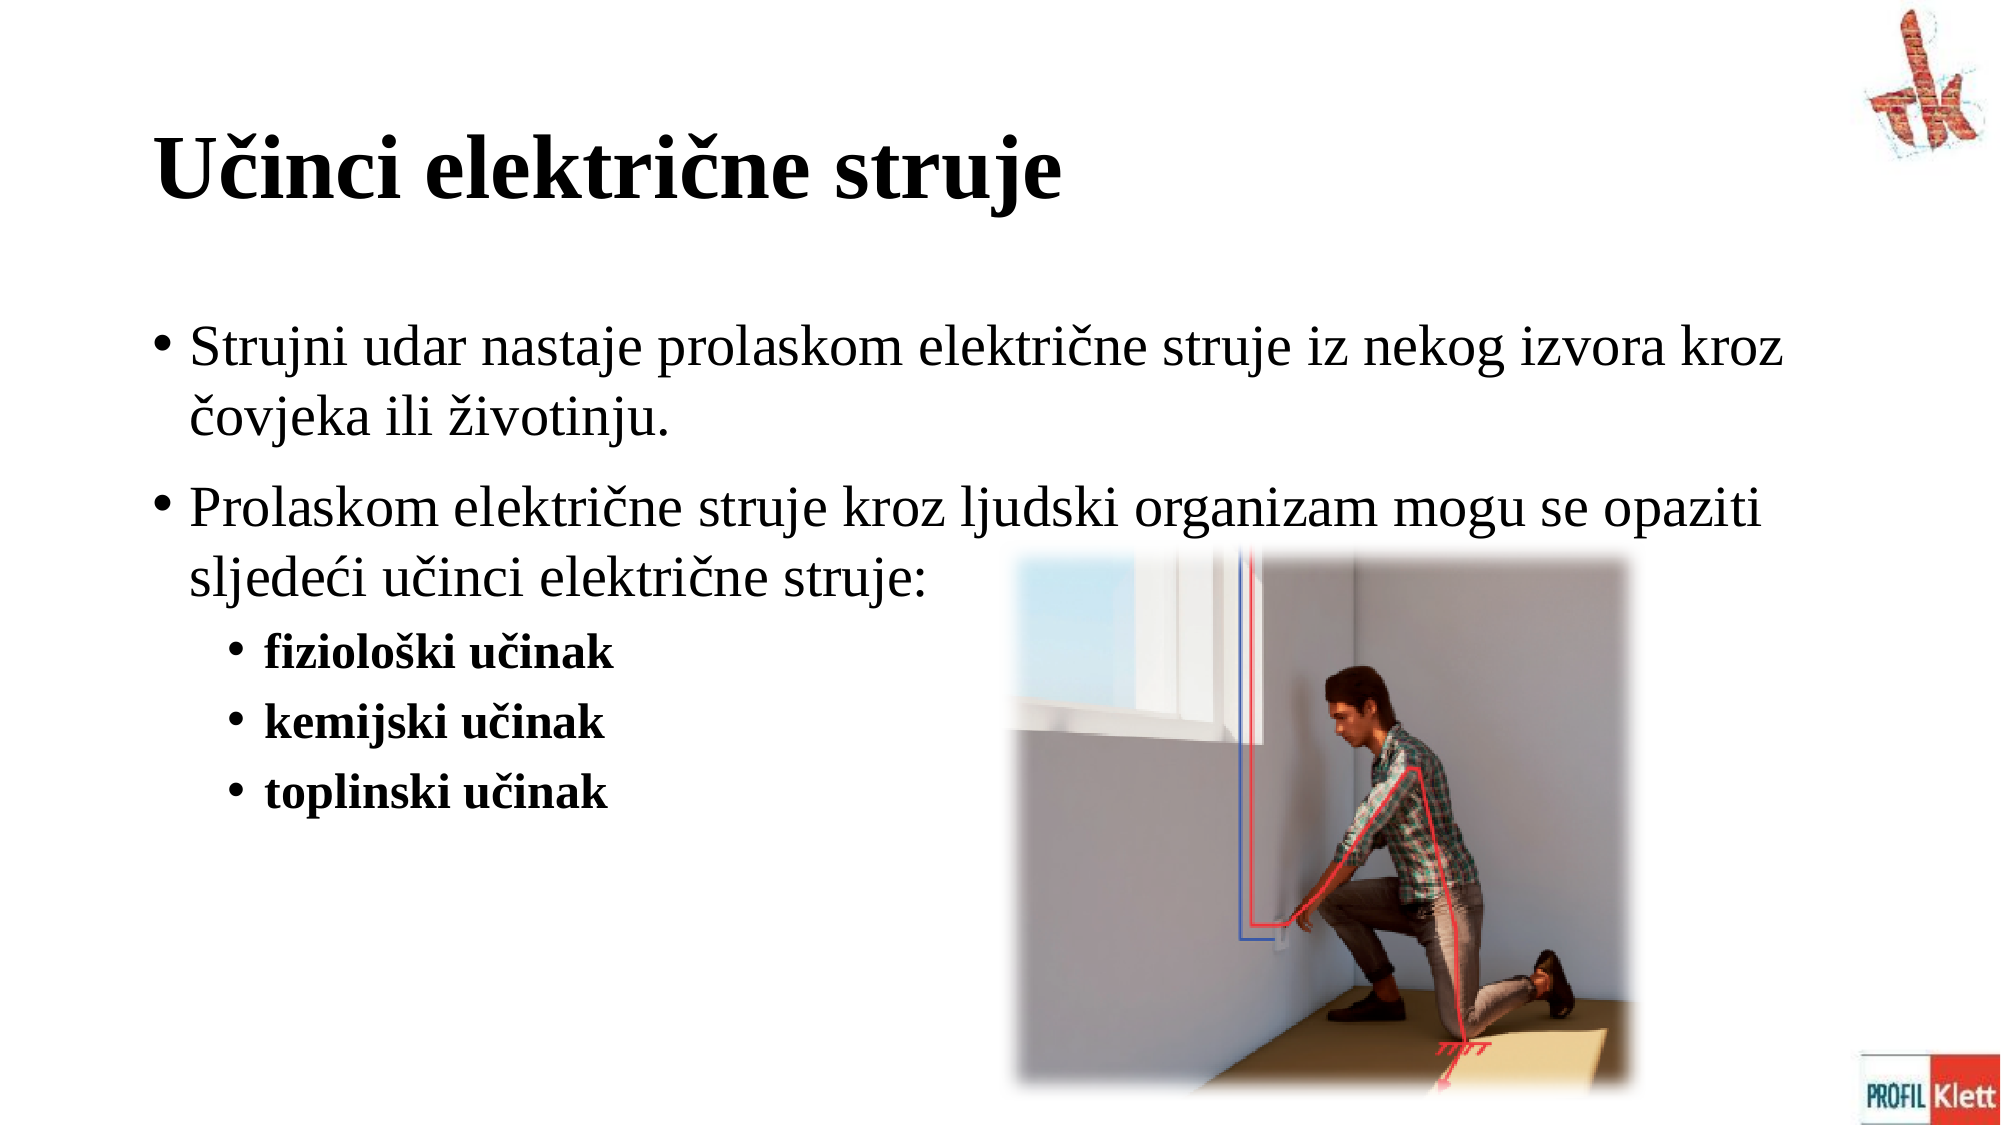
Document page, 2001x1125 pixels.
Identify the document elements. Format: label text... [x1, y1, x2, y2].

list Strujni udar nastaje prolaskom električne struje iz nekog izvora kroz čovjeka ili životinju. Prolaskom električne struje kroz ljudski organizam mogu se opaziti sljedeći učinci električne struje: fiziološki učinak kemijski učinak toplinski učinak [137, 299, 1863, 1014]
title Učinci električne struje [137, 59, 1863, 278]
picture [0, 0, 2001, 1125]
